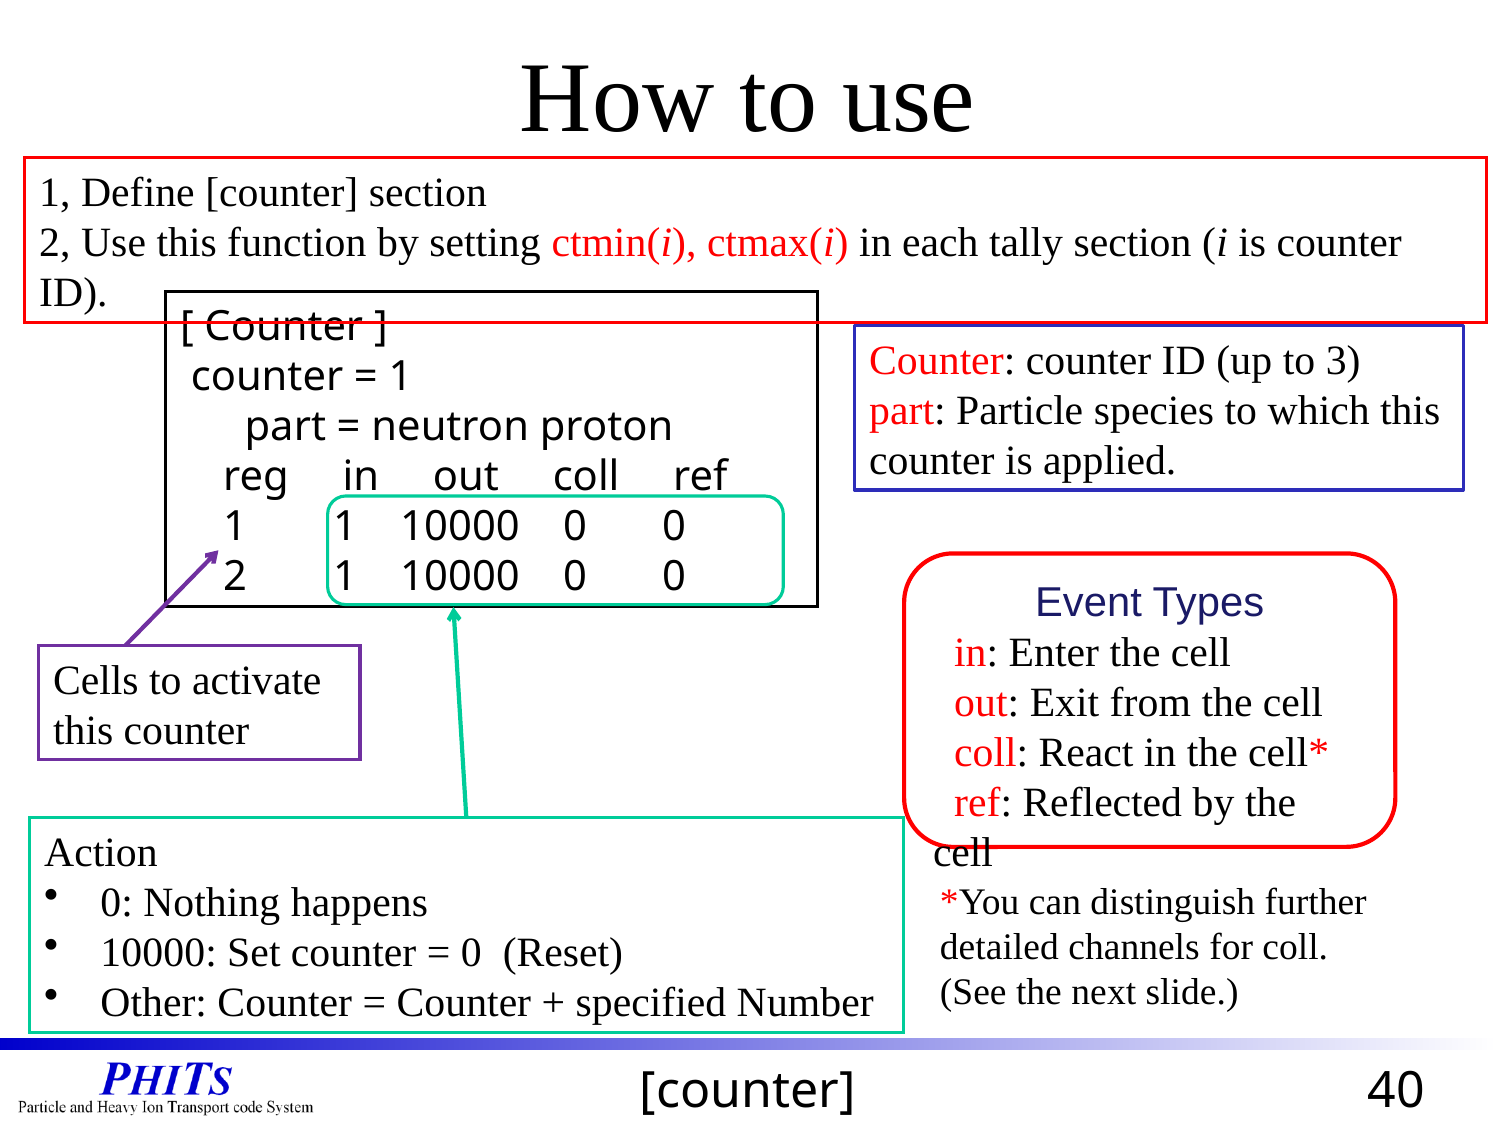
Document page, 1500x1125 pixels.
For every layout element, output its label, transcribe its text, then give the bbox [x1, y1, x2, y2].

text_box Event Types in: Enter the cell out: Exit from the cell coll: React in the cell* ref: Reflected by the cell [902, 551, 1398, 850]
text_box Cells to activate this counter [38, 645, 361, 760]
text_box [counter] [360, 1049, 1136, 1125]
text_box 40 [1337, 1049, 1456, 1125]
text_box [453, 606, 467, 818]
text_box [125, 550, 219, 646]
text_box [ Counter ] counter = 1 part = neutron proton reg in out coll ref 1 1 10000 0 0 2 1 10000 0 0 [165, 323, 818, 607]
text_box *You can distinguish further detailed channels for coll. (See the next slide.) [925, 869, 1389, 1020]
text_box Counter: counter ID (up to 3) part: Particle species to which this counter is applied. [854, 325, 1464, 490]
text_box [0, 1038, 1494, 1050]
text_box Action 0: Nothing happens 10000: Set counter = 0 (Reset) Other: Counter = Counter + specified Number [29, 817, 904, 1033]
title How to use [35, 0, 1461, 157]
text_box 1, Define [counter] section 2, Use this function by setting ctmin(i), ctmax(i) in each tally section (i is counter ID). [24, 157, 1487, 323]
text_box [325, 493, 786, 607]
picture [12, 1057, 319, 1117]
